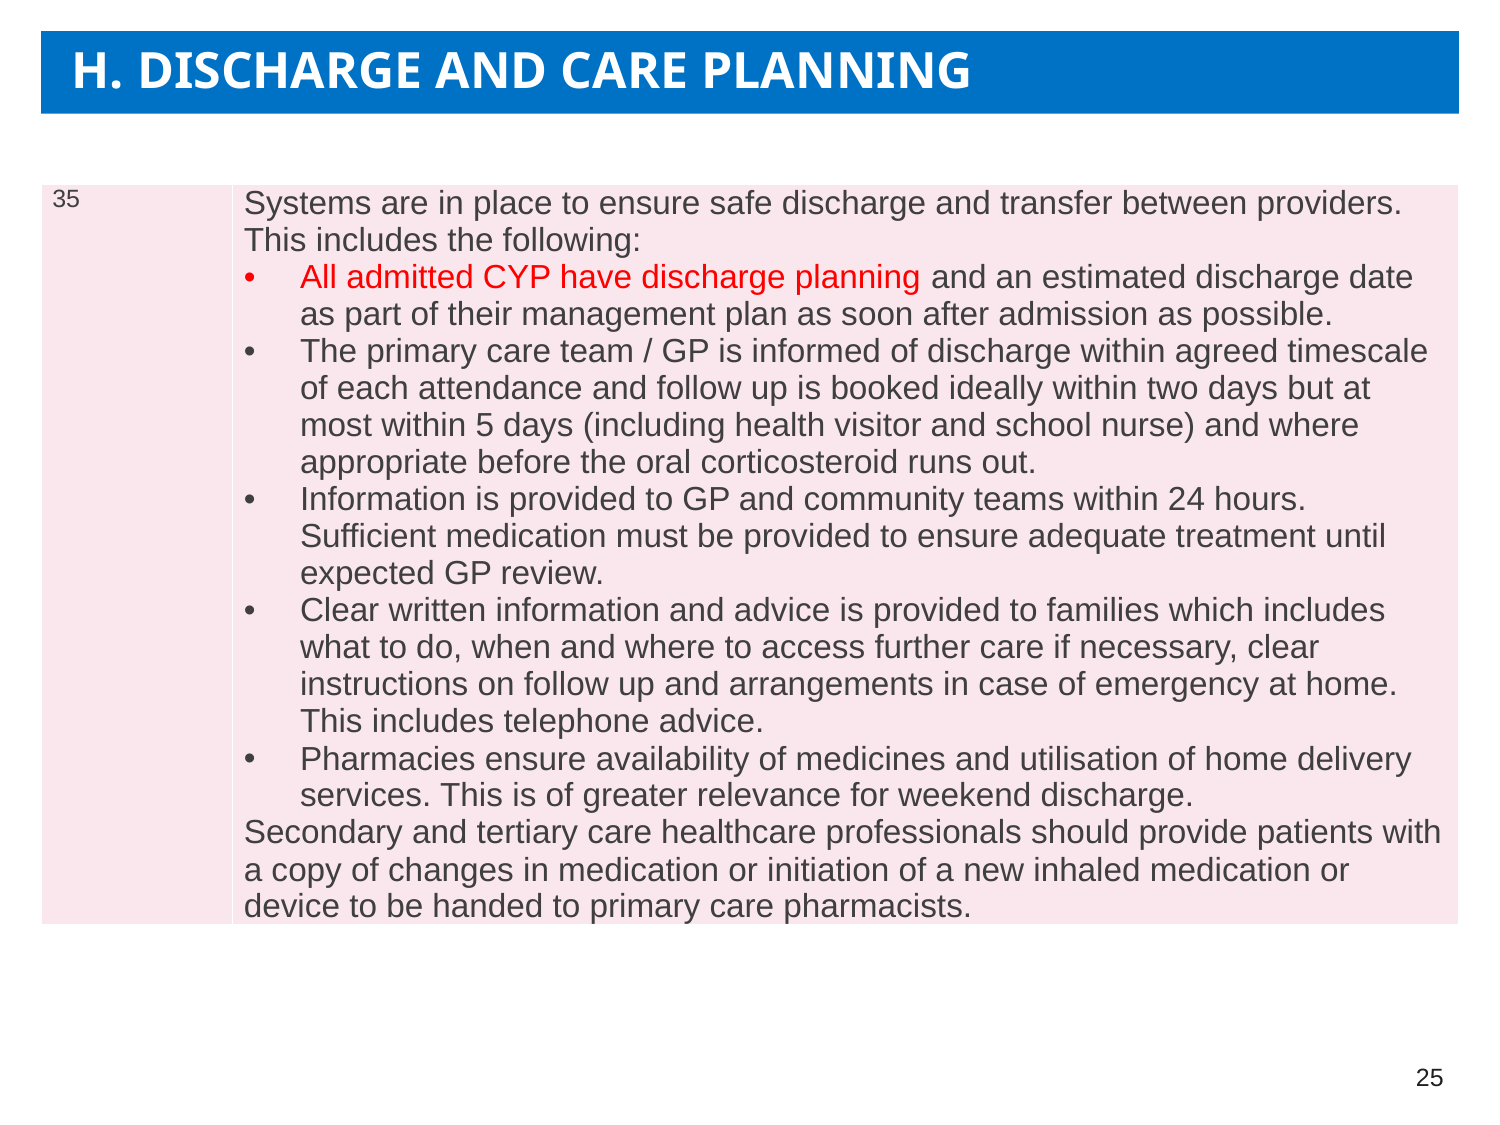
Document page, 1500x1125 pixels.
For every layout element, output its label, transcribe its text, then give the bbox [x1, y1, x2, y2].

slide_number 25 [1108, 1046, 1459, 1107]
table_header Systems are in place to ensure safe discharge and transfer between providers. This includes the following: All admitted CYP have discharge planning and an estimated discharge date as part of their management plan as soon after admission as possible. The primary care team / GP is informed of discharge within agreed timescale of each attendance and follow up is booked ideally within two days but at most within 5 days (including health visitor and school nurse) and where appropriate before the oral corticosteroid runs out. Information is provided to GP and community teams within 24 hours. Sufficient medication must be provided to ensure adequate treatment until expected GP review. Clear written information and advice is provided to families which includes what to do, when and where to access further care if necessary, clear instructions on follow up and arrangements in case of emergency at home. This includes telephone advice. Pharmacies ensure availability of medicines and utilisation of home delivery services. This is of greater relevance for weekend discharge. Secondary and tertiary care healthcare professionals should provide patients with a copy of changes in medication or initiation of a new inhaled medication or device to be handed to primary care pharmacists. [233, 185, 1458, 924]
title H. DISCHARGE AND CARE PLANNING [41, 31, 1459, 114]
table_header 35 [42, 185, 232, 924]
